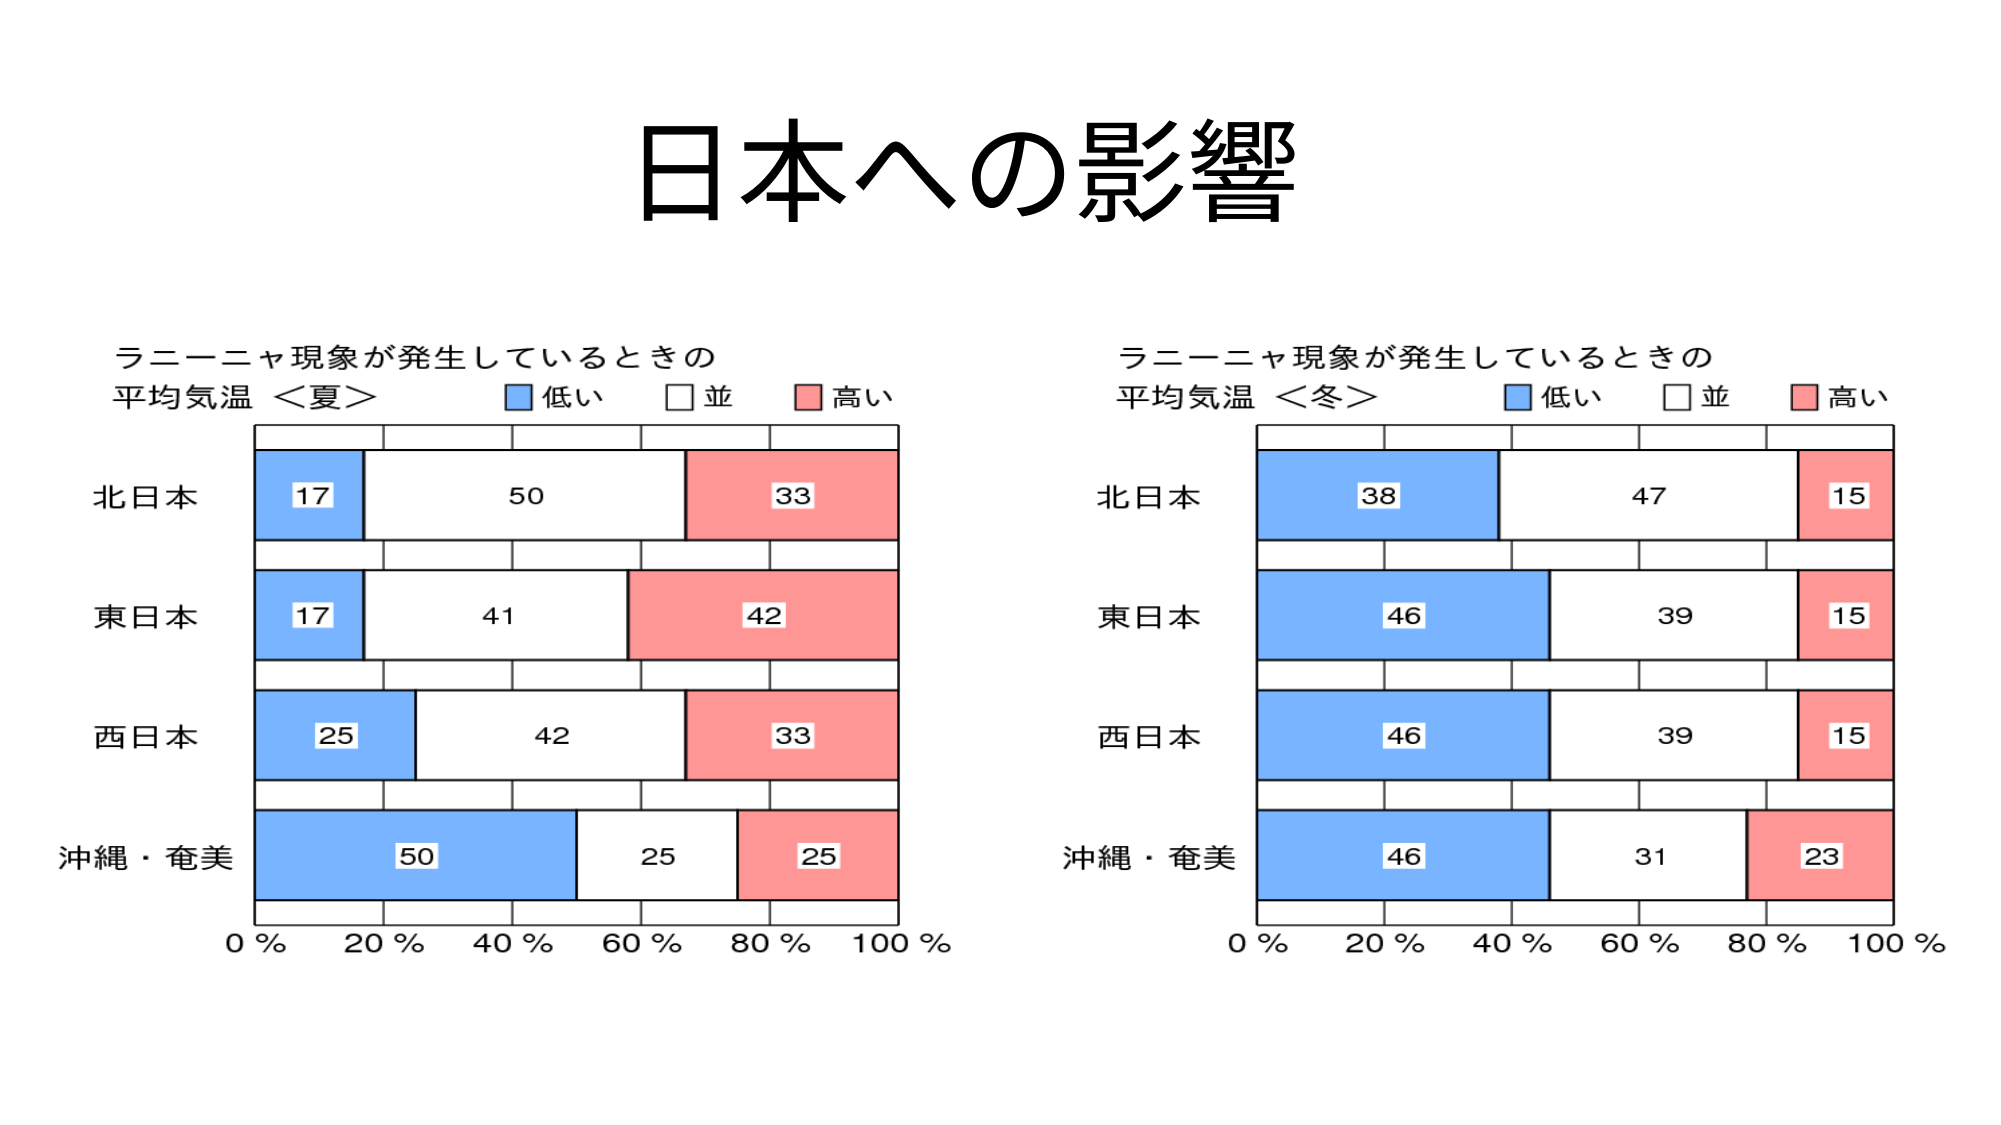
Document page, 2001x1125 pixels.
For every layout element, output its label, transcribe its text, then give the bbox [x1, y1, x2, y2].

picture [0, 325, 2000, 992]
text_box 日本への影響 [610, 94, 1316, 244]
